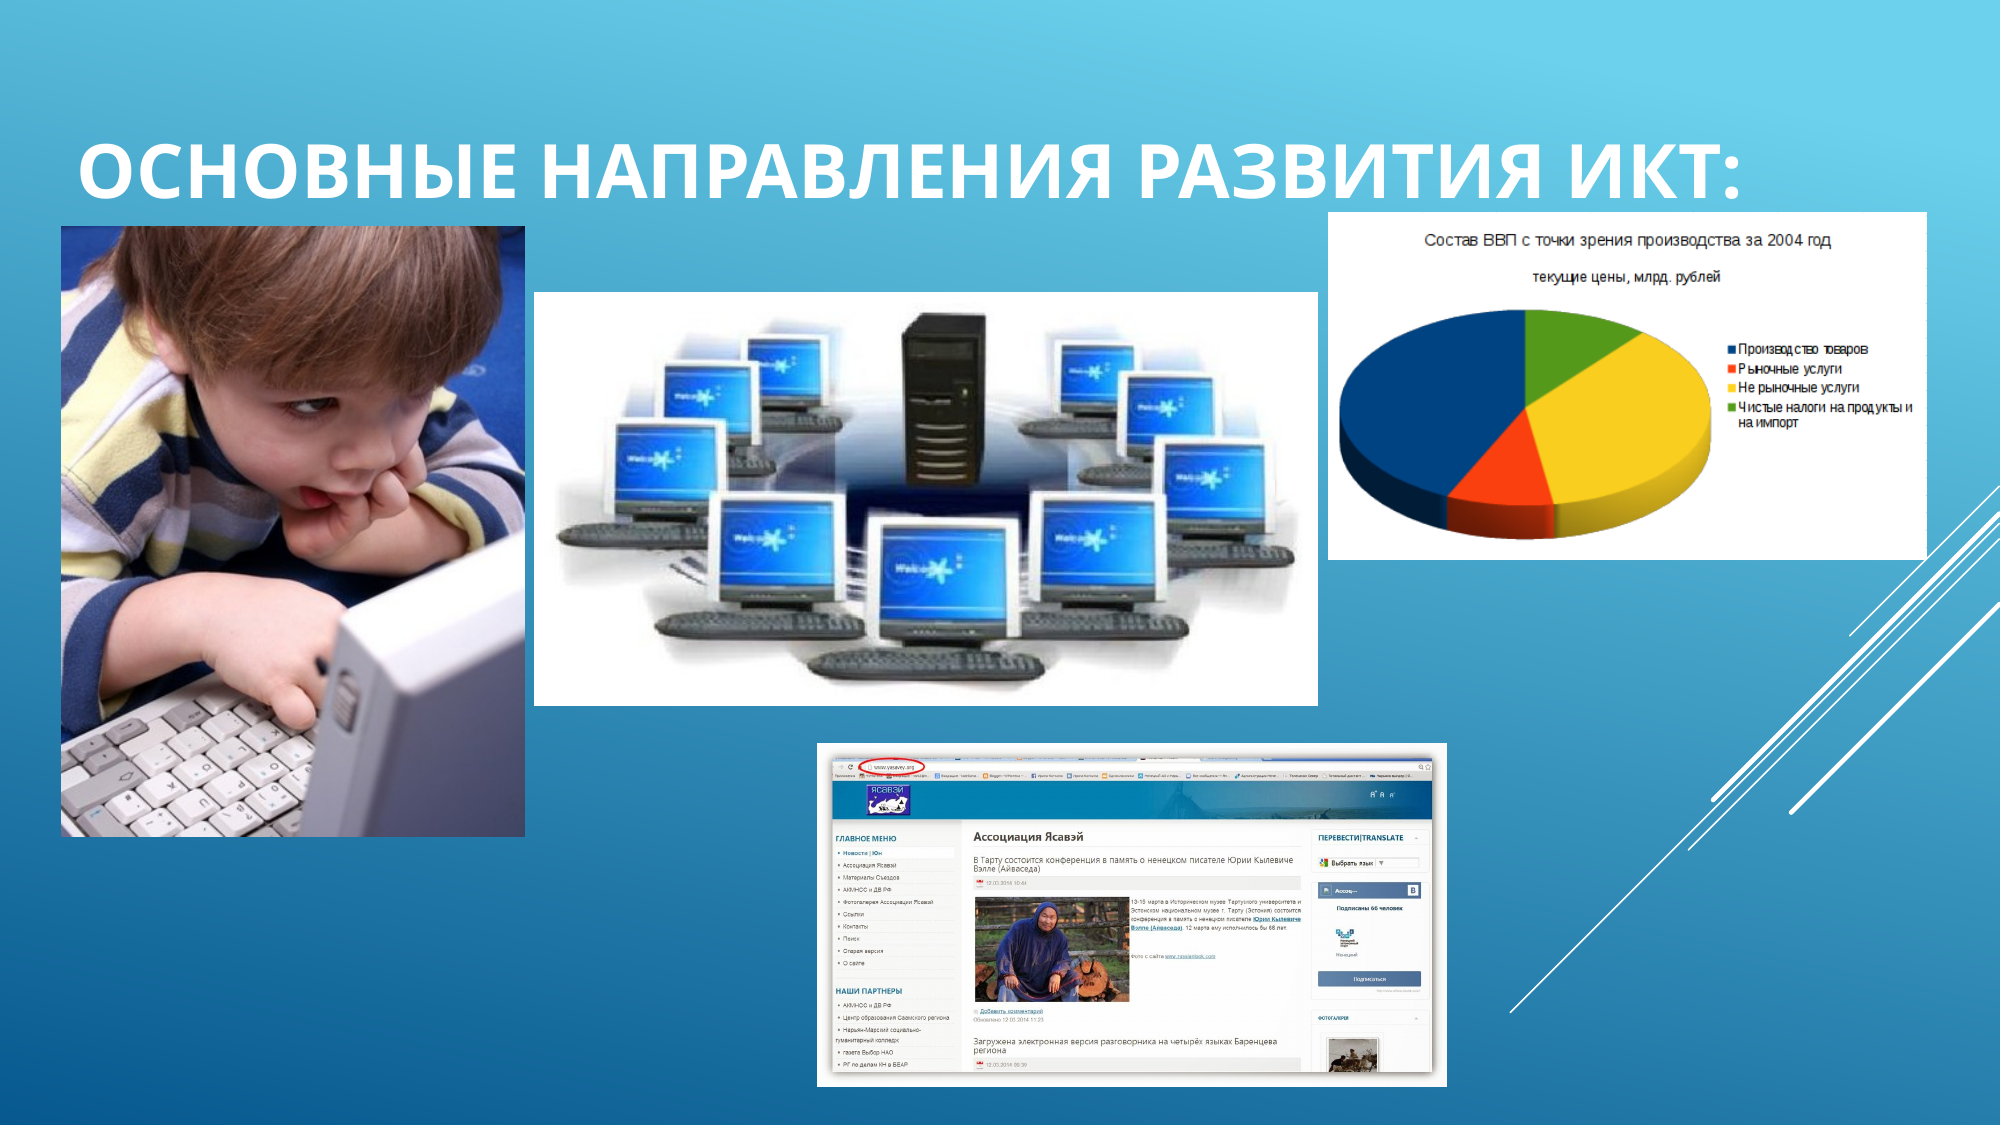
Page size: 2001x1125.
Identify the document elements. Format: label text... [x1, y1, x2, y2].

picture [1327, 211, 1927, 560]
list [61, 226, 525, 838]
title ОСНОВНЫЕ НАПРАВЛЕНИЯ РАЗВИТИЯ ИКТ: [61, 59, 1863, 278]
picture [534, 292, 1319, 707]
picture [816, 743, 1448, 1087]
